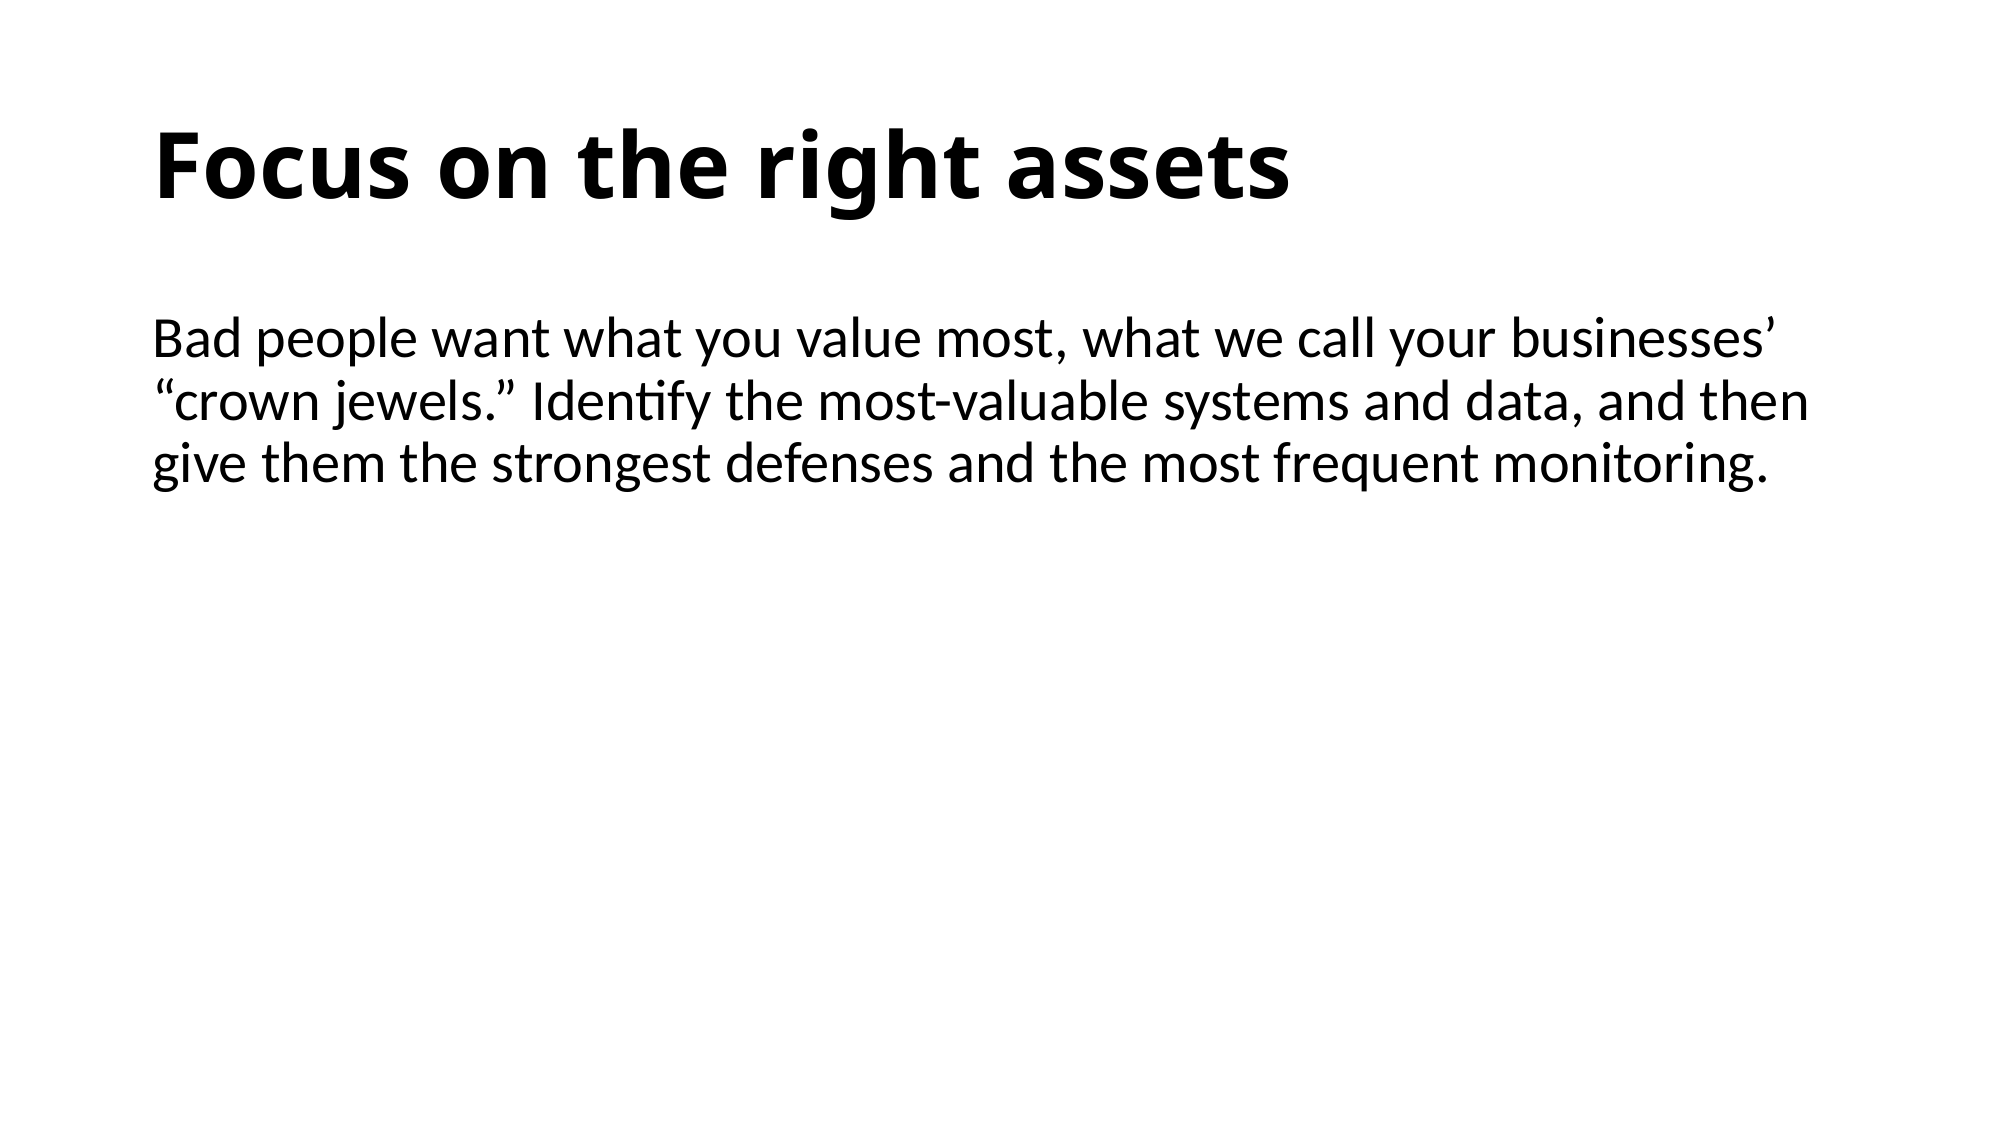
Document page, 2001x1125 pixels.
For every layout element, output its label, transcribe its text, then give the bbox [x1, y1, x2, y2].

title Focus on the right assets [137, 59, 1863, 278]
list Bad people want what you value most, what we call your businesses’ “crown jewels.” Identify the most-valuable systems and data, and then give them the strongest defenses and the most frequent monitoring. [137, 299, 1863, 1014]
